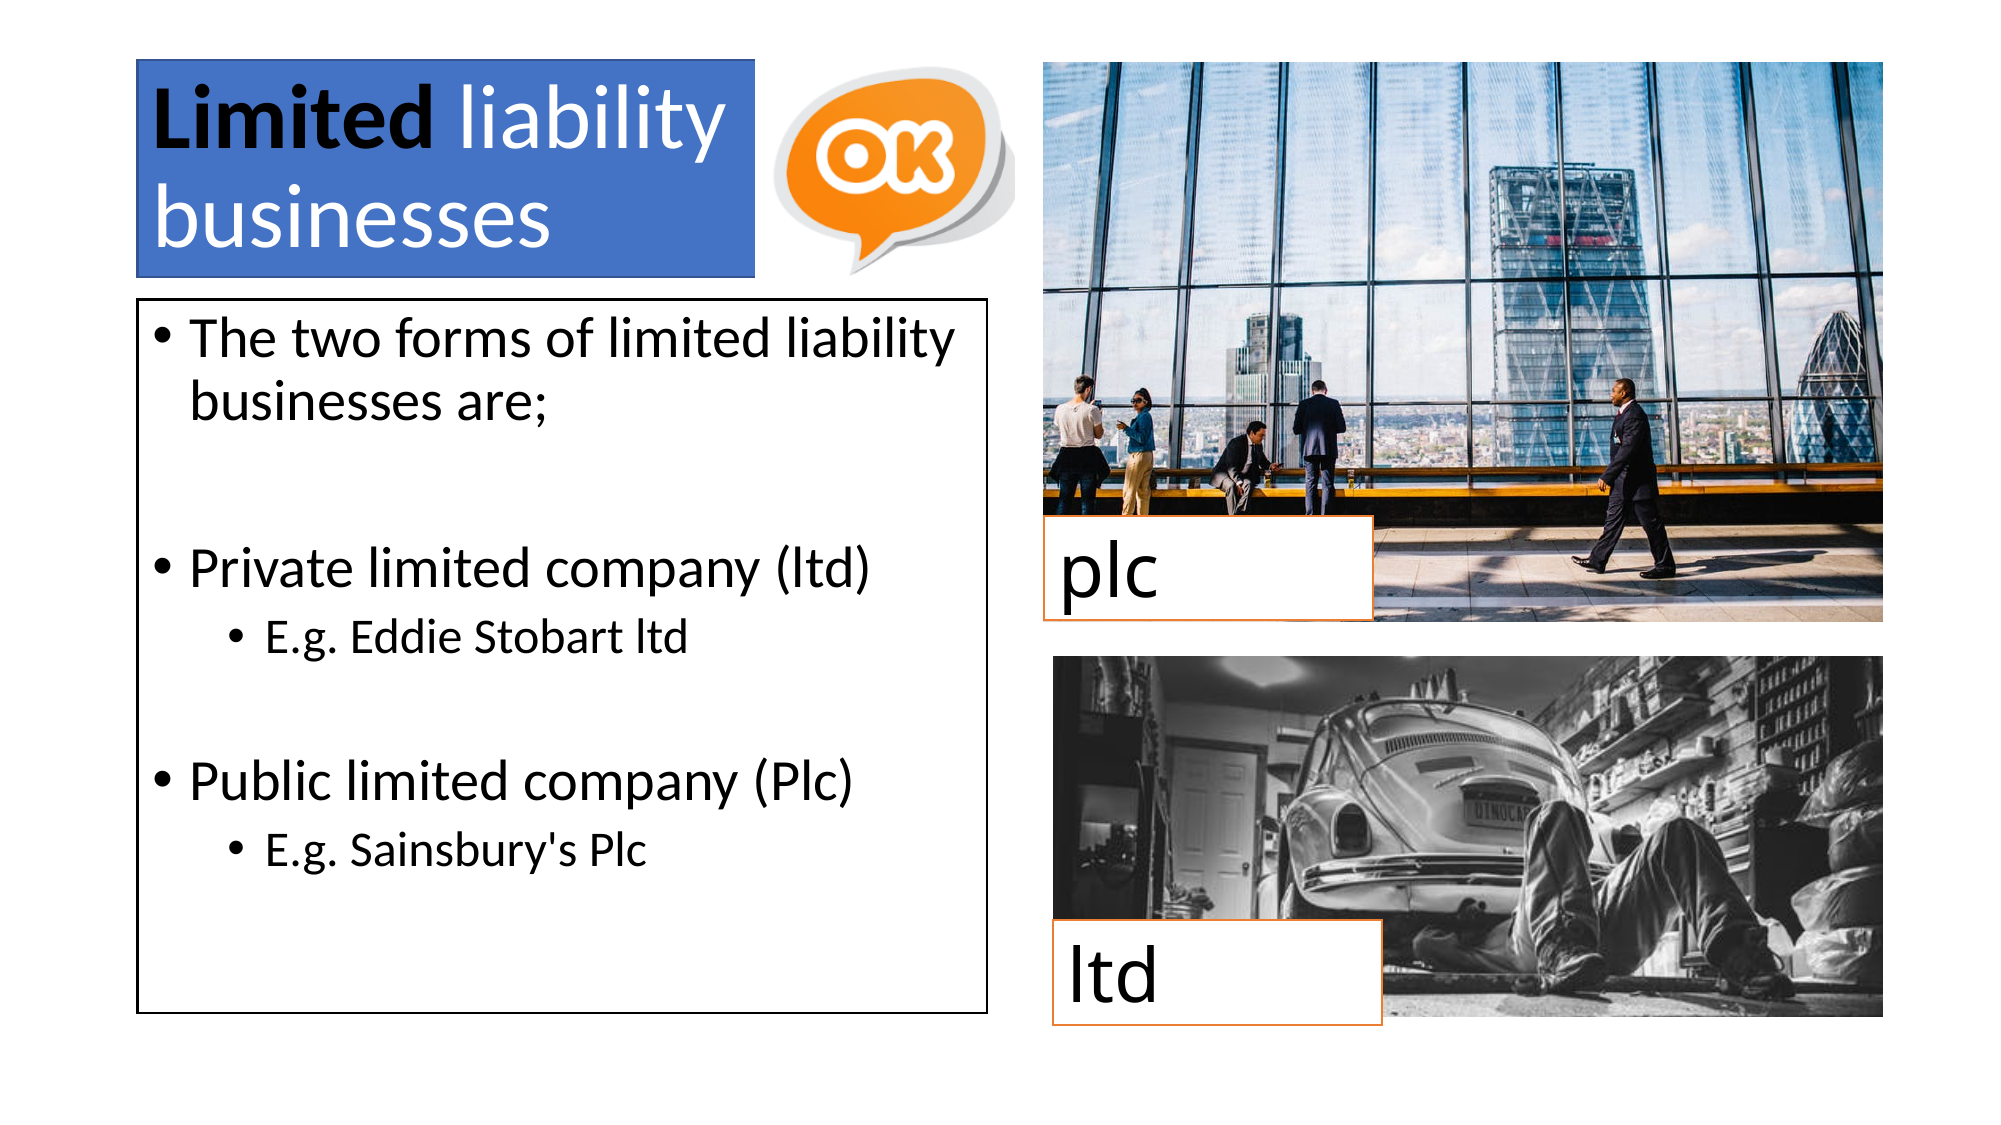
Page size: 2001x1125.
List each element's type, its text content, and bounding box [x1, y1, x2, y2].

picture [1043, 61, 1883, 622]
picture [1053, 656, 1883, 1017]
list The two forms of limited liability businesses are; Private limited company (ltd) E.g. Eddie Stobart ltd Public limited company (Plc) E.g. Sainsbury's Plc [136, 298, 988, 1014]
text_box ltd [1052, 919, 1383, 1026]
picture [755, 59, 1015, 278]
title Limited liability businesses [136, 59, 755, 278]
